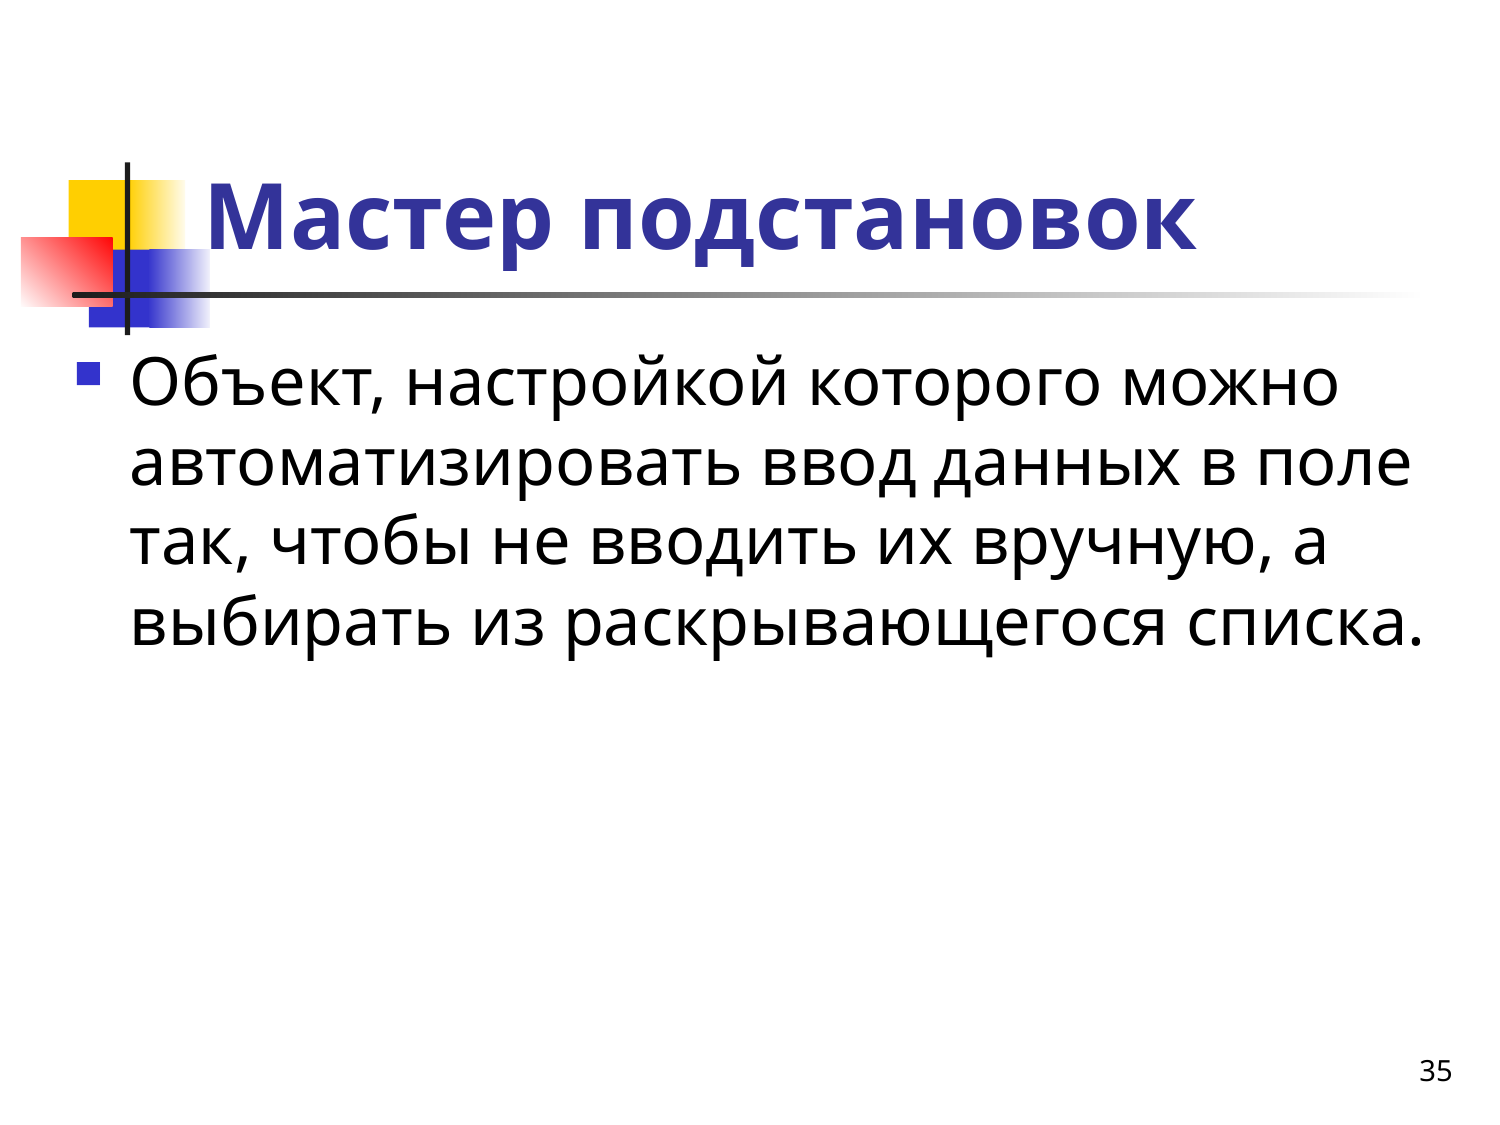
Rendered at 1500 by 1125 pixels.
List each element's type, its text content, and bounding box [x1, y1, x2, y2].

slide_number 35 [1154, 1023, 1468, 1100]
list Объект, настройкой которого можно автоматизировать ввод данных в поле так, чтобы не вводить их вручную, а выбирать из раскрывающегося списка. [58, 331, 1469, 1006]
title Мастер подстановок [188, 35, 1468, 275]
